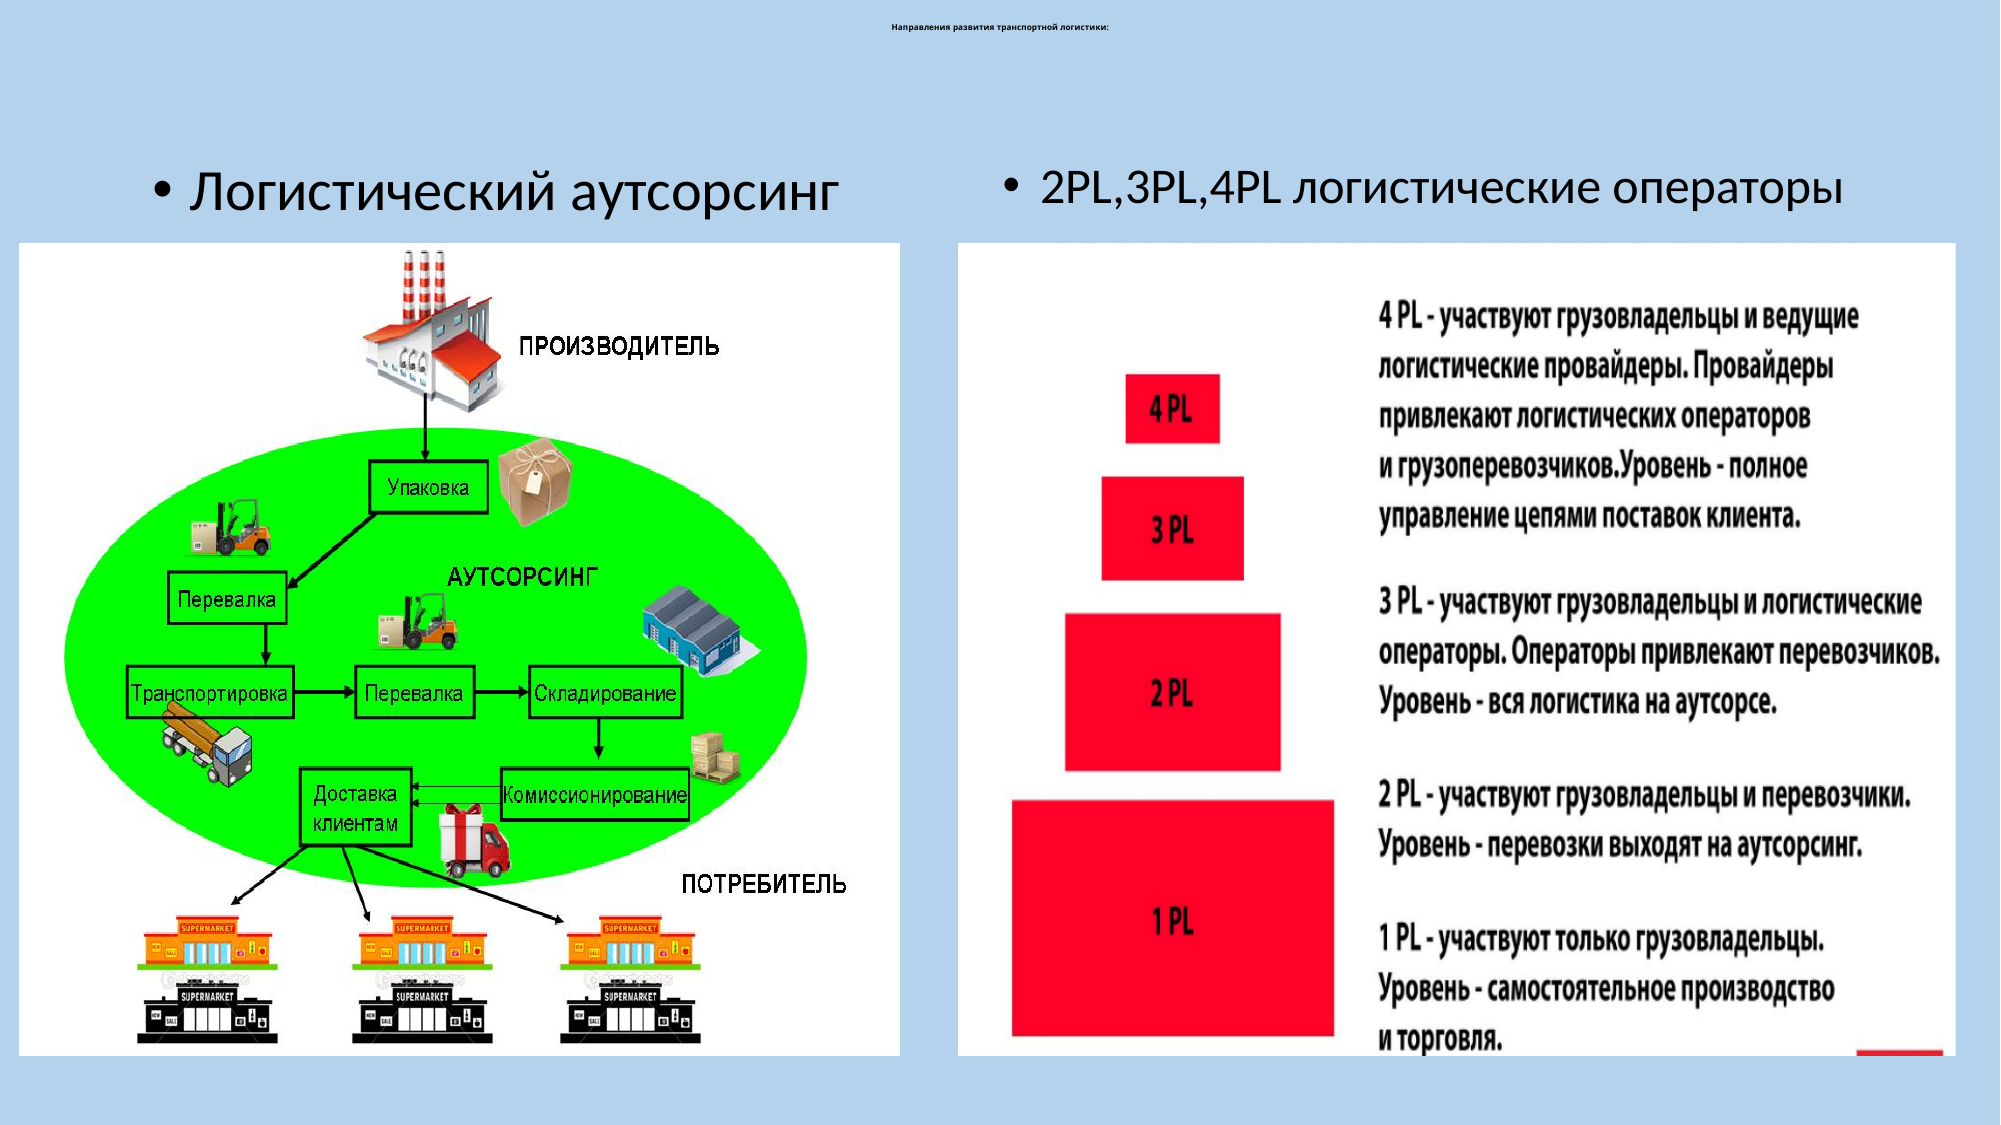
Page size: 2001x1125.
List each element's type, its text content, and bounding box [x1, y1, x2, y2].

list 2PL,3PL,4PL логистические операторы [987, 152, 1863, 243]
title Направления развития транспортной логистики: [137, 10, 1863, 133]
picture [958, 243, 1956, 1056]
picture [19, 243, 900, 1056]
list Логистический аутсорсинг [137, 152, 987, 1014]
